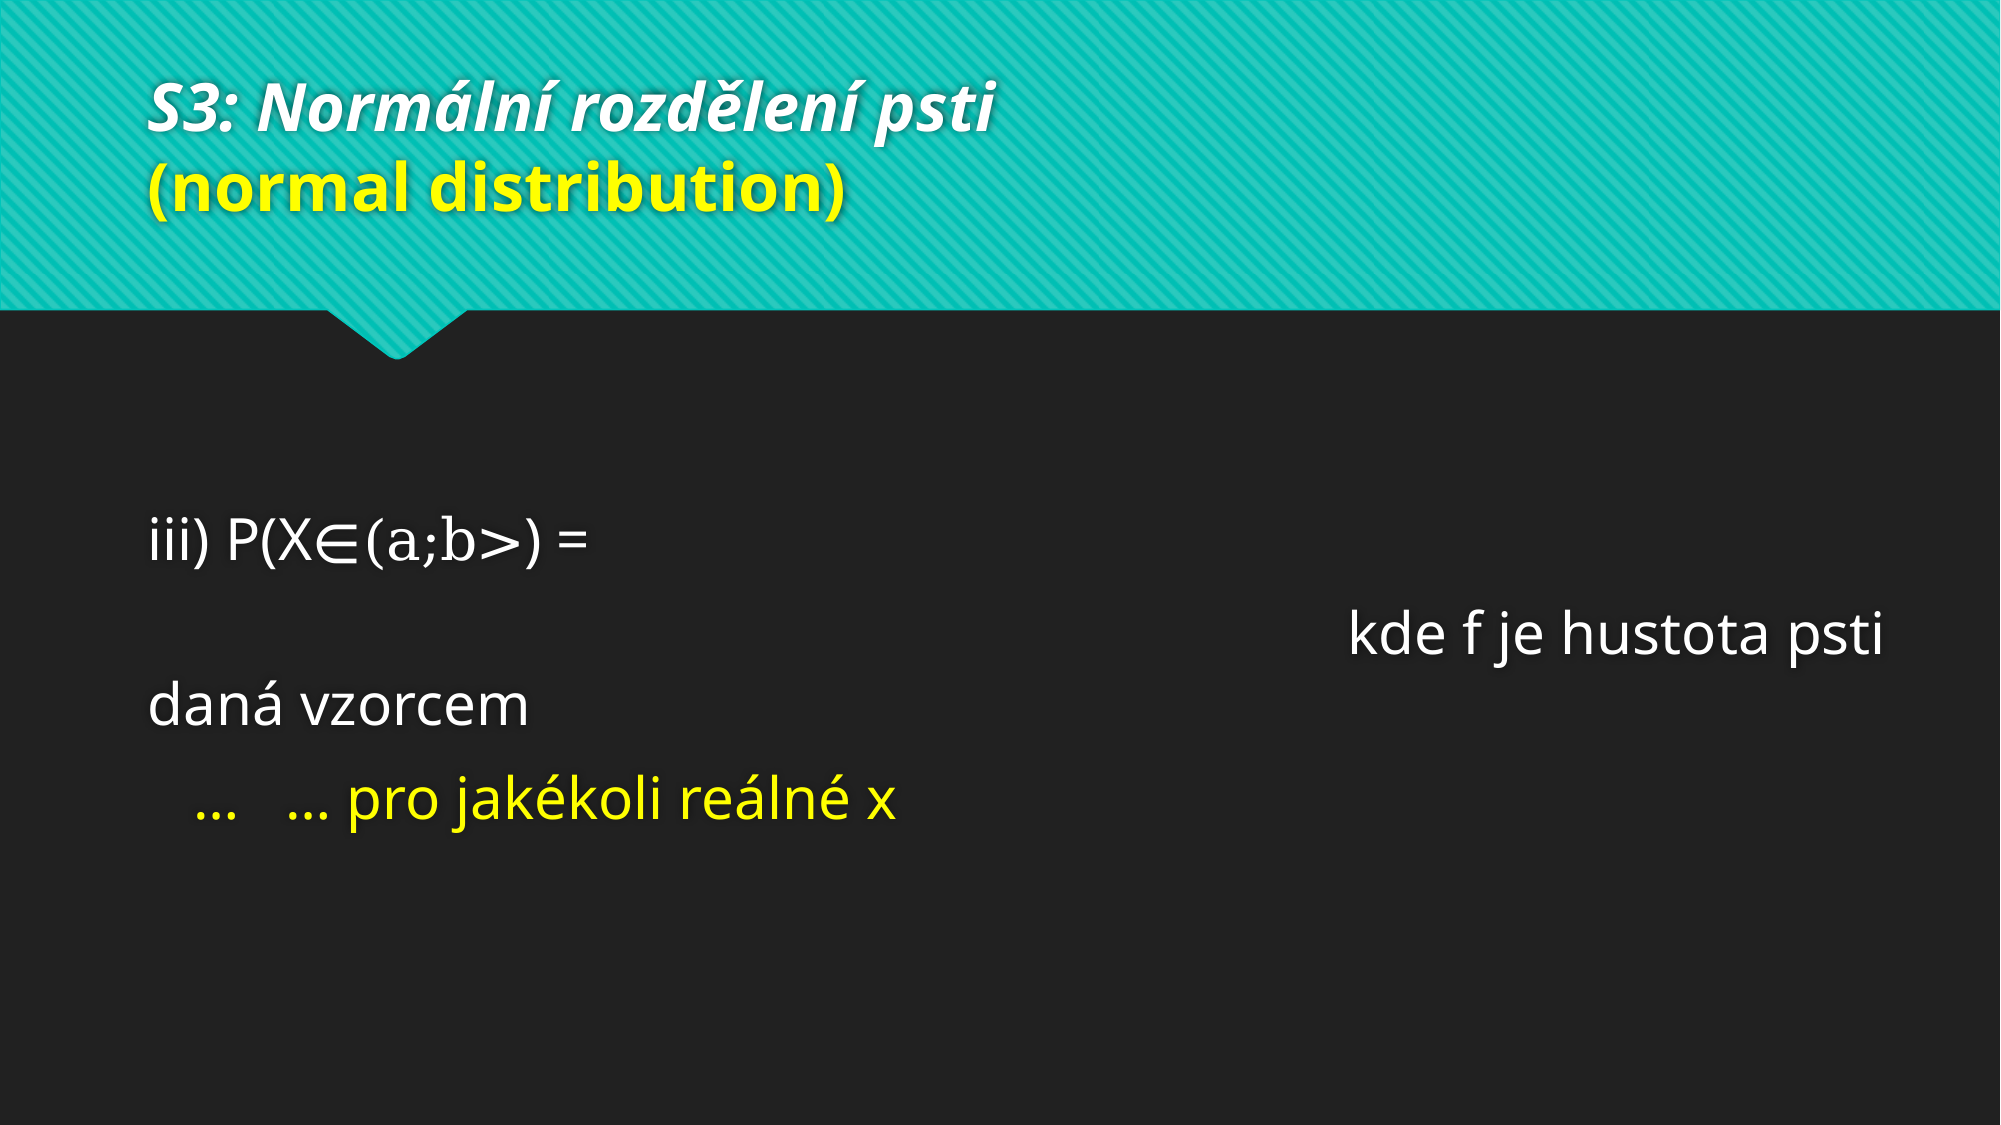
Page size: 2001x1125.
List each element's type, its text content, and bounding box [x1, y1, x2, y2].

title S3: Normální rozdělení psti (normal distribution) [132, 73, 1868, 233]
